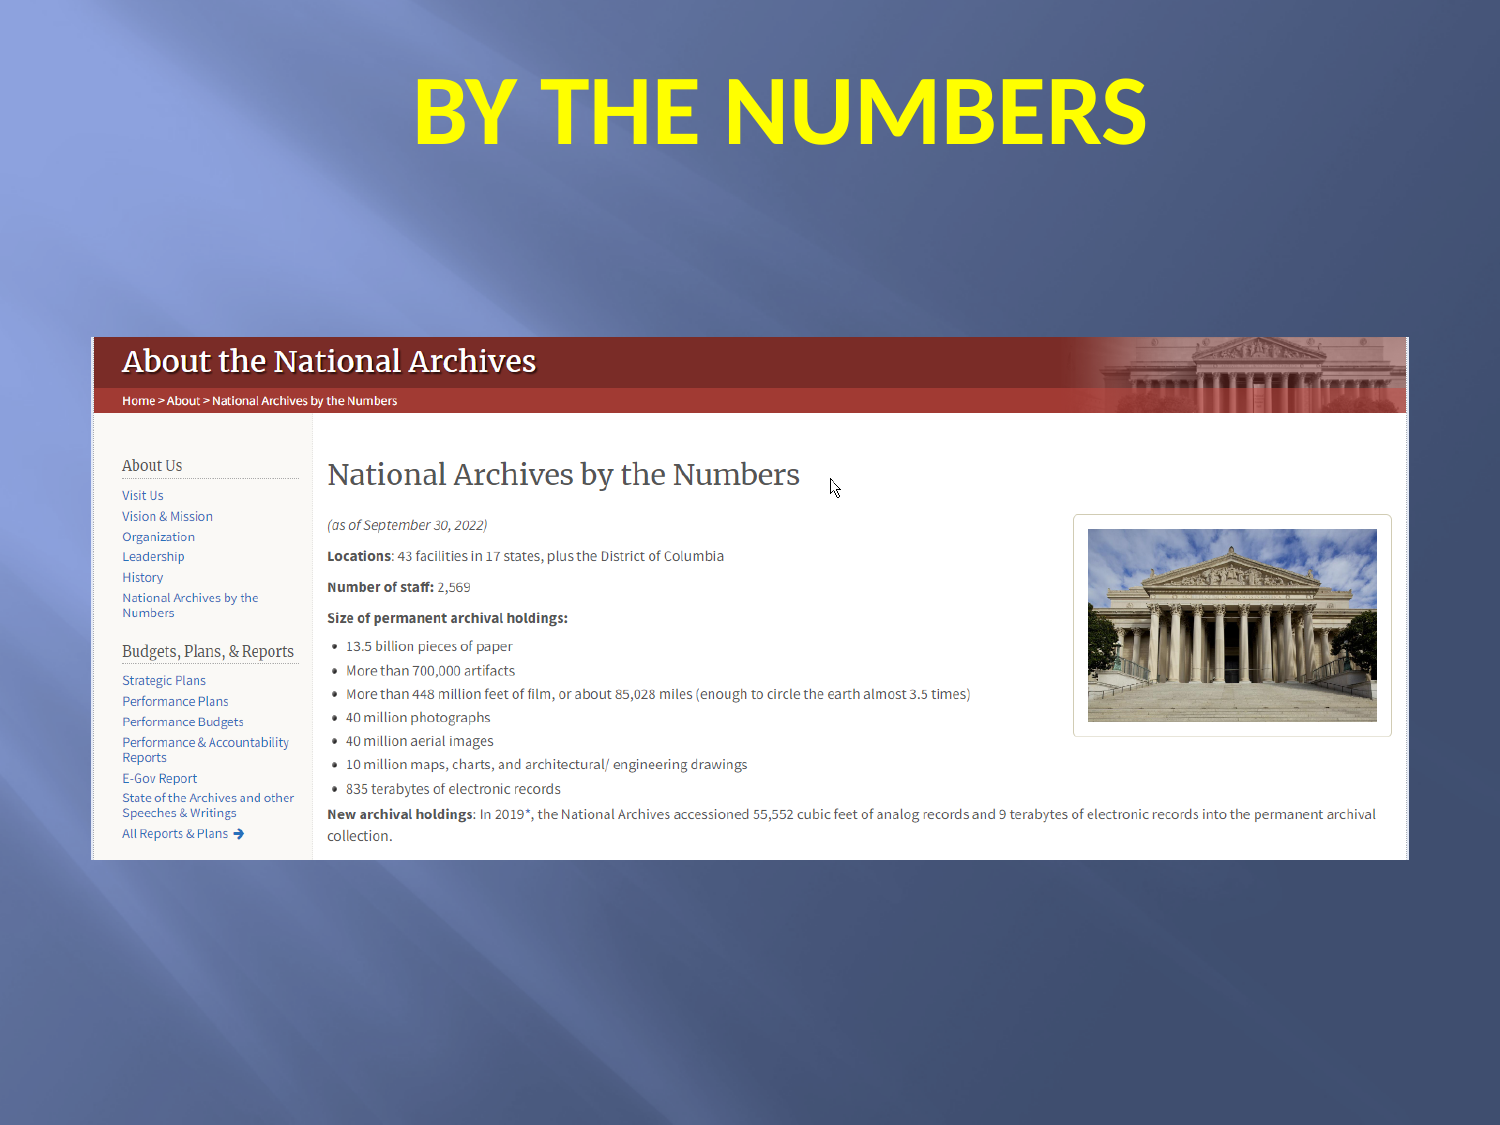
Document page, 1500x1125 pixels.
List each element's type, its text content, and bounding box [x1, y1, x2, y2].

picture [90, 337, 1410, 861]
title By the numbers [106, 4, 1457, 165]
subtitle http://www.bbc.com/news/blogs-trending-42724320 [52, 653, 775, 1125]
